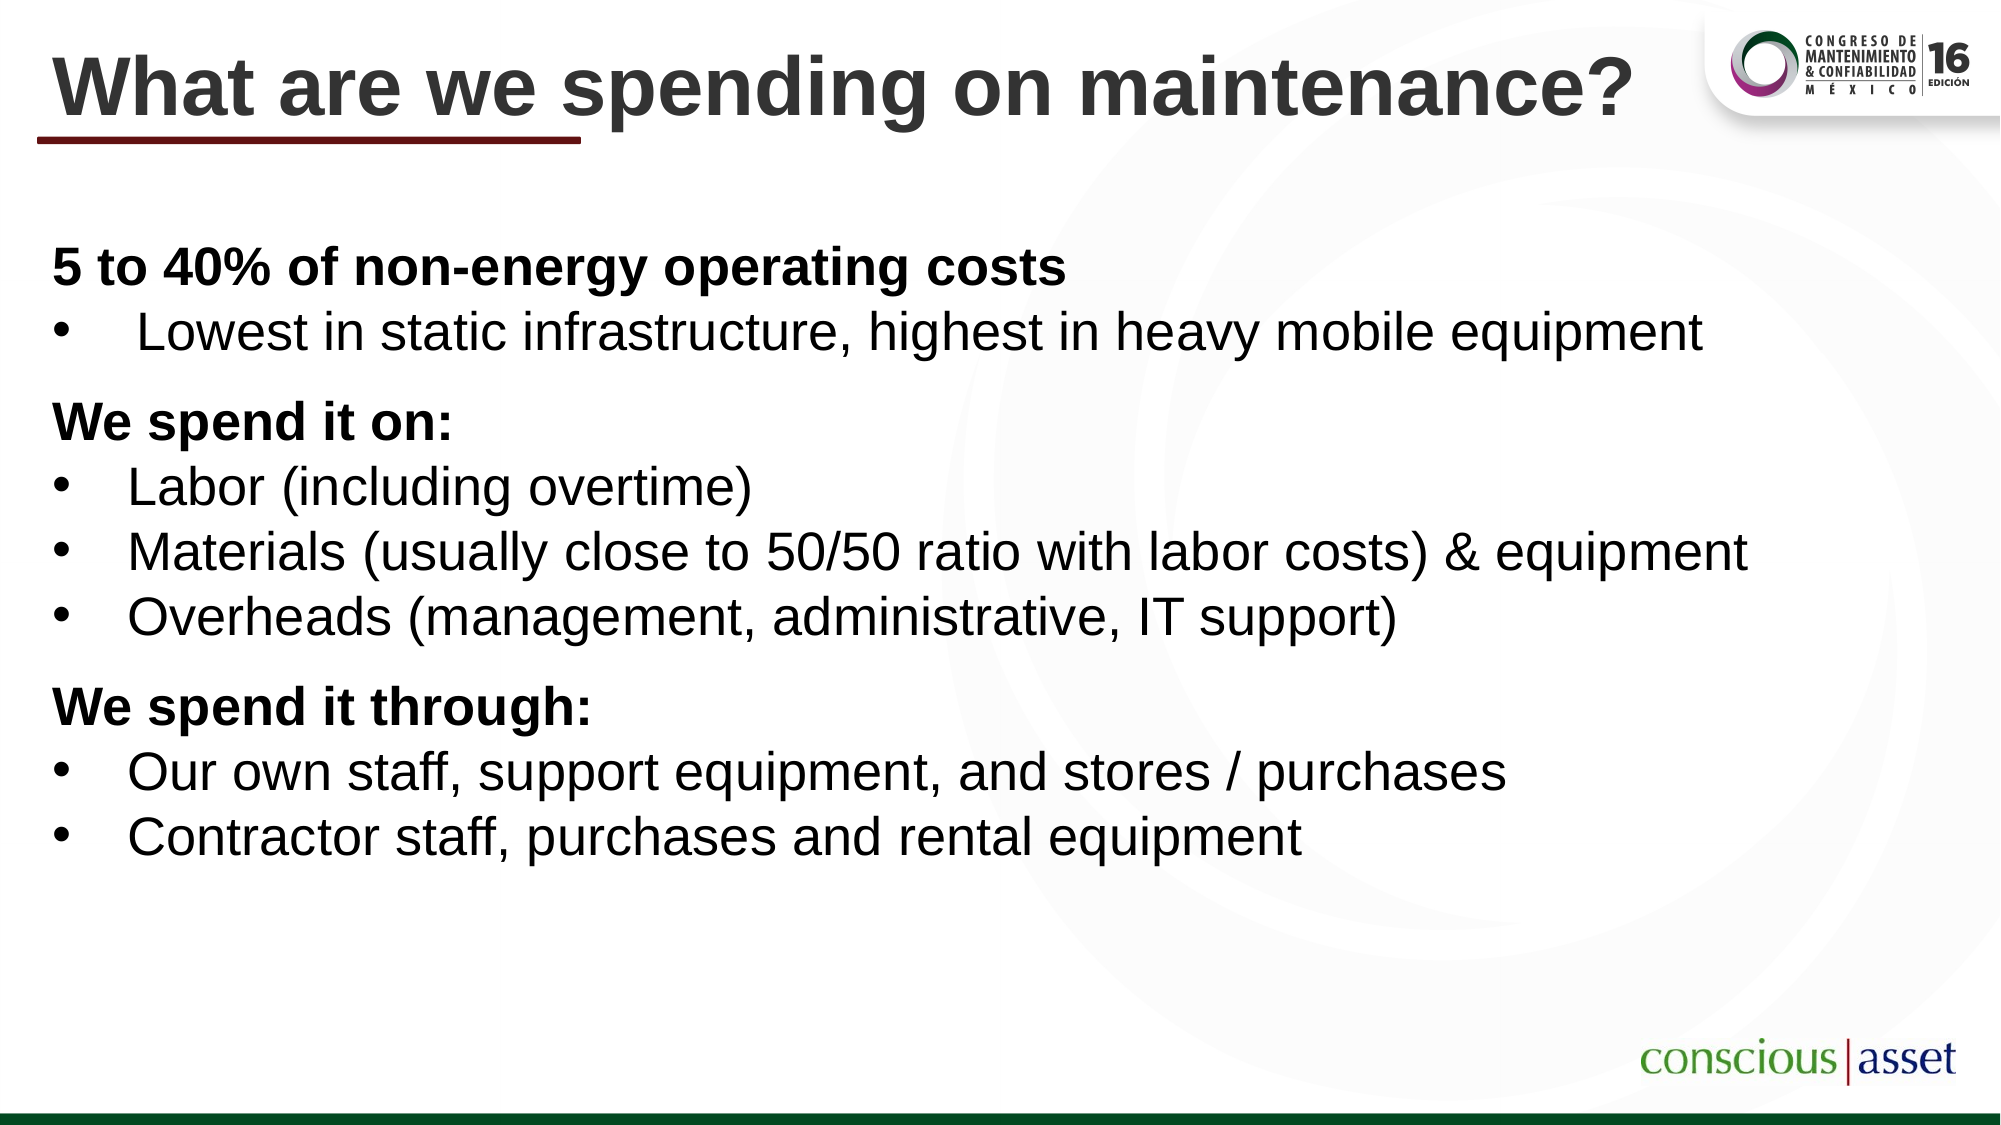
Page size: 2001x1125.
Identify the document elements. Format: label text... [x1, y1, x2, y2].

subtitle 5 to 40% of non-energy operating costs Lowest in static infrastructure, highest in heavy mobile equipment We spend it on: Labor (including overtime) Materials (usually close to 50/50 ratio with labor costs) & equipment Overheads (management, administrative, IT support) We spend it through: Our own staff, support equipment, and stores / purchases Contractor staff, purchases and rental equipment [37, 223, 1963, 1017]
title What are we spending on maintenance? [37, 0, 1686, 141]
picture [0, 0, 2001, 1125]
